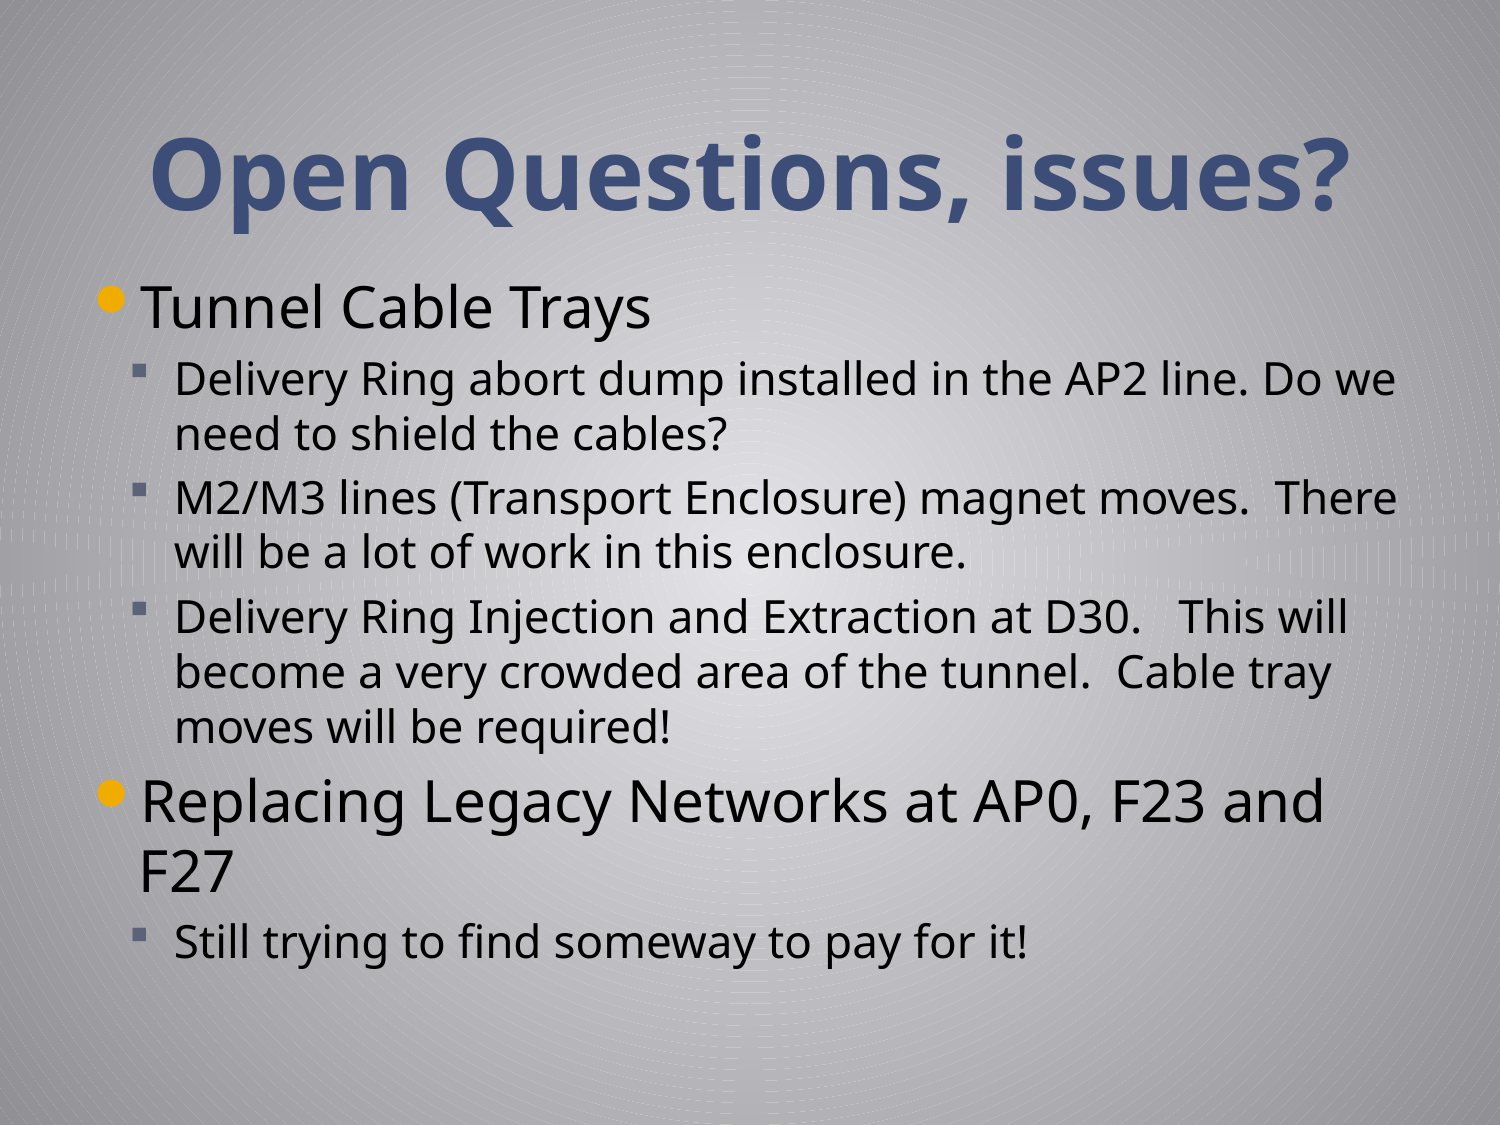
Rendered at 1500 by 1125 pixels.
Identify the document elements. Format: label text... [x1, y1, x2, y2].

title Open Questions, issues? [75, 50, 1425, 238]
list Tunnel Cable Trays Delivery Ring abort dump installed in the AP2 line. Do we need to shield the cables? M2/M3 lines (Transport Enclosure) magnet moves. There will be a lot of work in this enclosure. Delivery Ring Injection and Extraction at D30. This will become a very crowded area of the tunnel. Cable tray moves will be required! Replacing Legacy Networks at AP0, F23 and F27 Still trying to find someway to pay for it! [74, 262, 1426, 1006]
